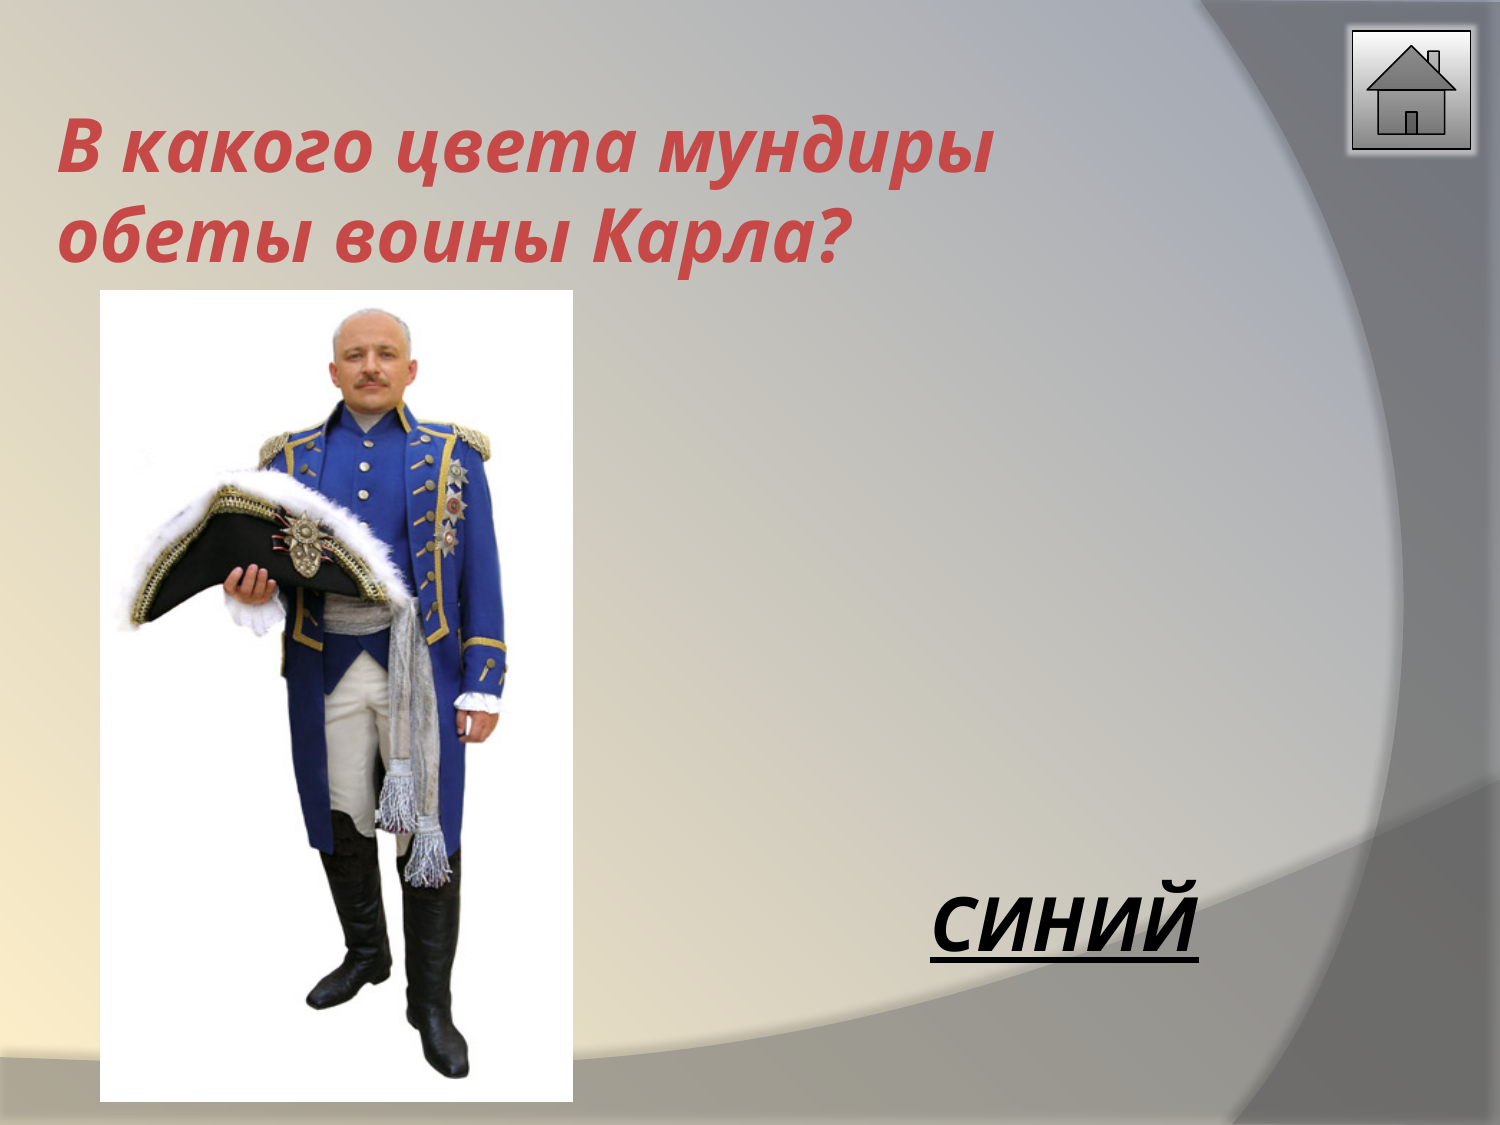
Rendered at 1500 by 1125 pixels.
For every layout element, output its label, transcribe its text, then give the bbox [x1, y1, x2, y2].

text_box [1352, 30, 1471, 150]
text_box В какого цвета мундиры обеты воины Карла? [41, 89, 1282, 285]
picture [100, 290, 574, 1102]
text_box СИНИЙ [915, 869, 1500, 975]
